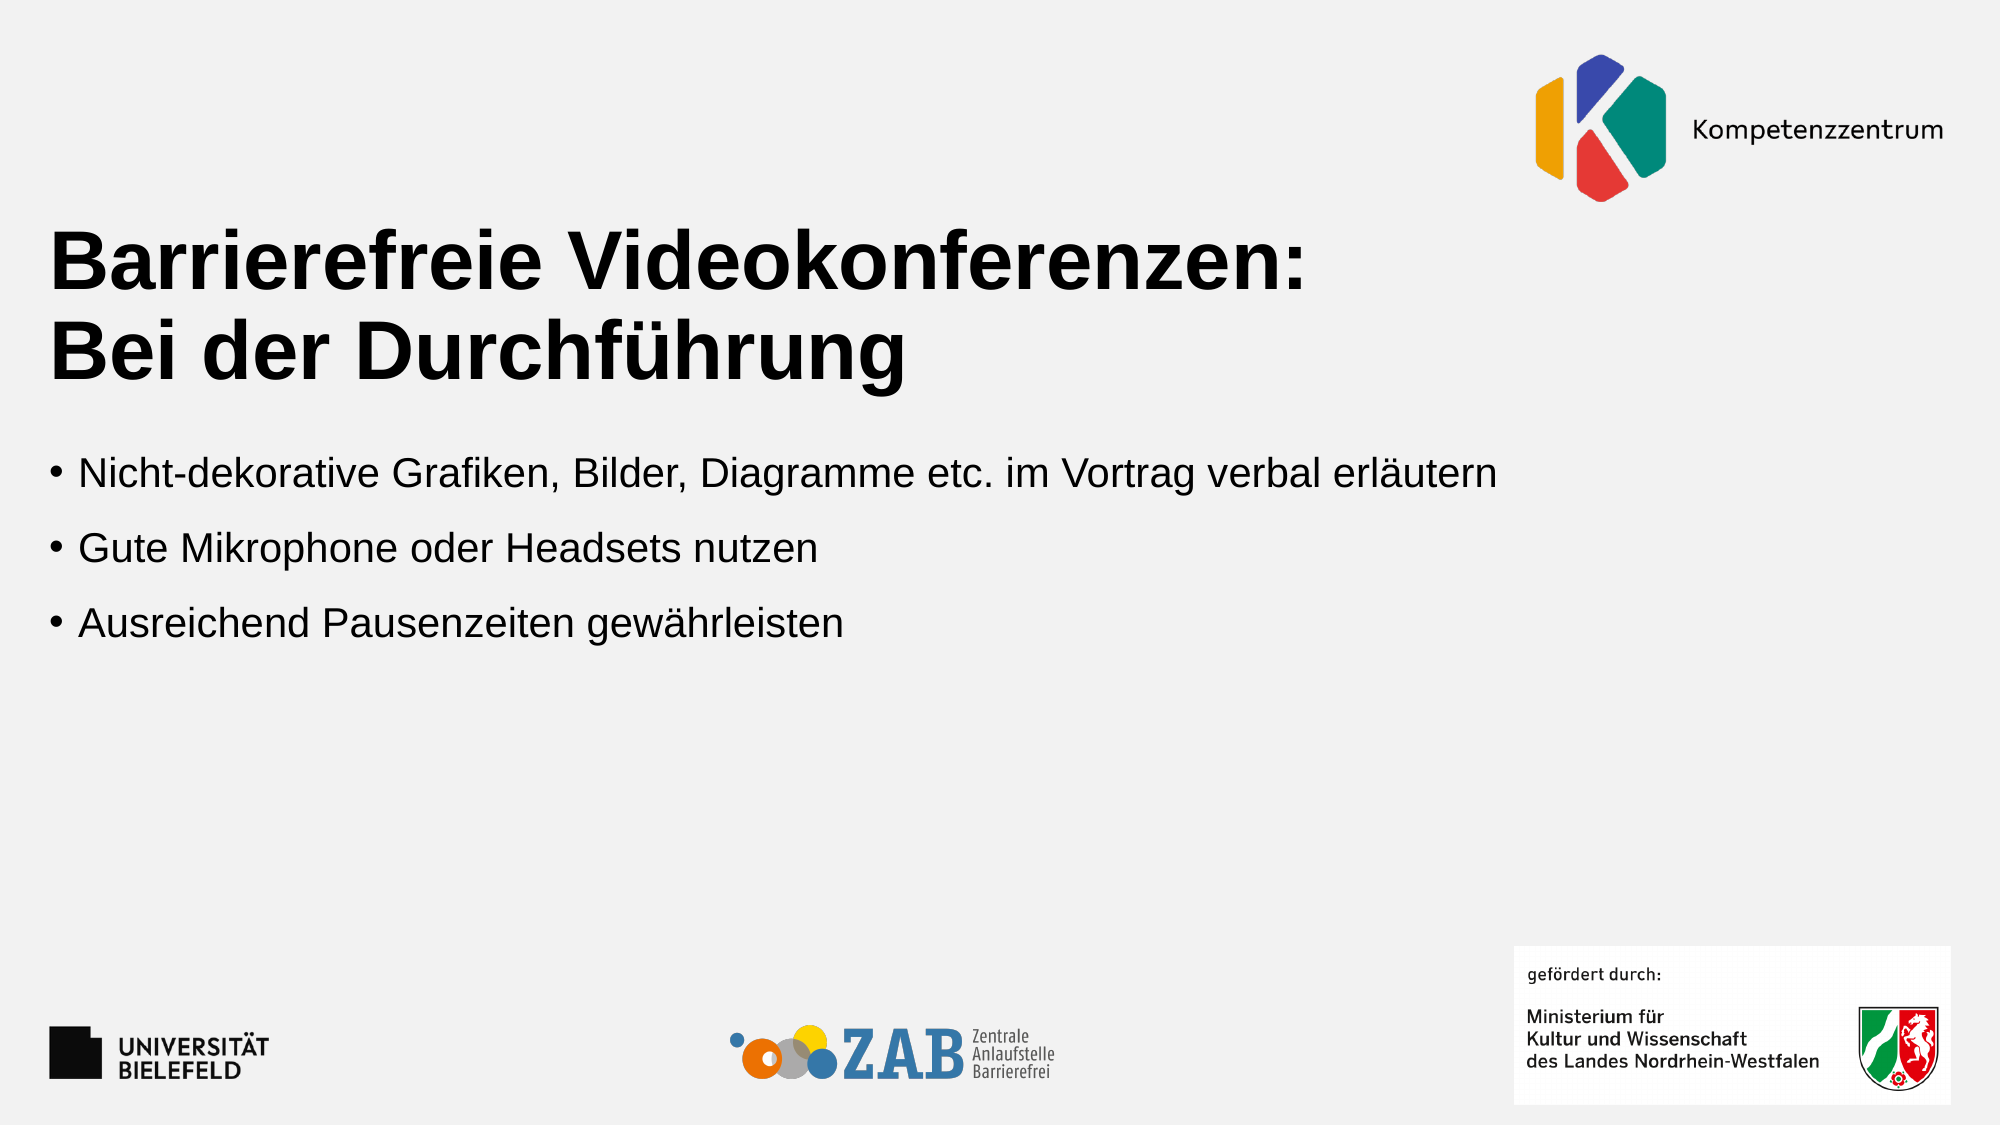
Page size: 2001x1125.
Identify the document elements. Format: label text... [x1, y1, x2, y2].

picture [49, 1026, 269, 1079]
list Nicht-dekorative Grafiken, Bilder, Diagramme etc. im Vortrag verbal erläutern Gute Mikrophone oder Headsets nutzen Ausreichend Pausenzeiten gewährleisten [49, 420, 1951, 941]
picture [1514, 946, 1951, 1105]
picture [1510, 37, 2000, 223]
title Barrierefreie Videokonferenzen: Bei der Durchführung [49, 217, 1951, 420]
picture [729, 1025, 1055, 1079]
